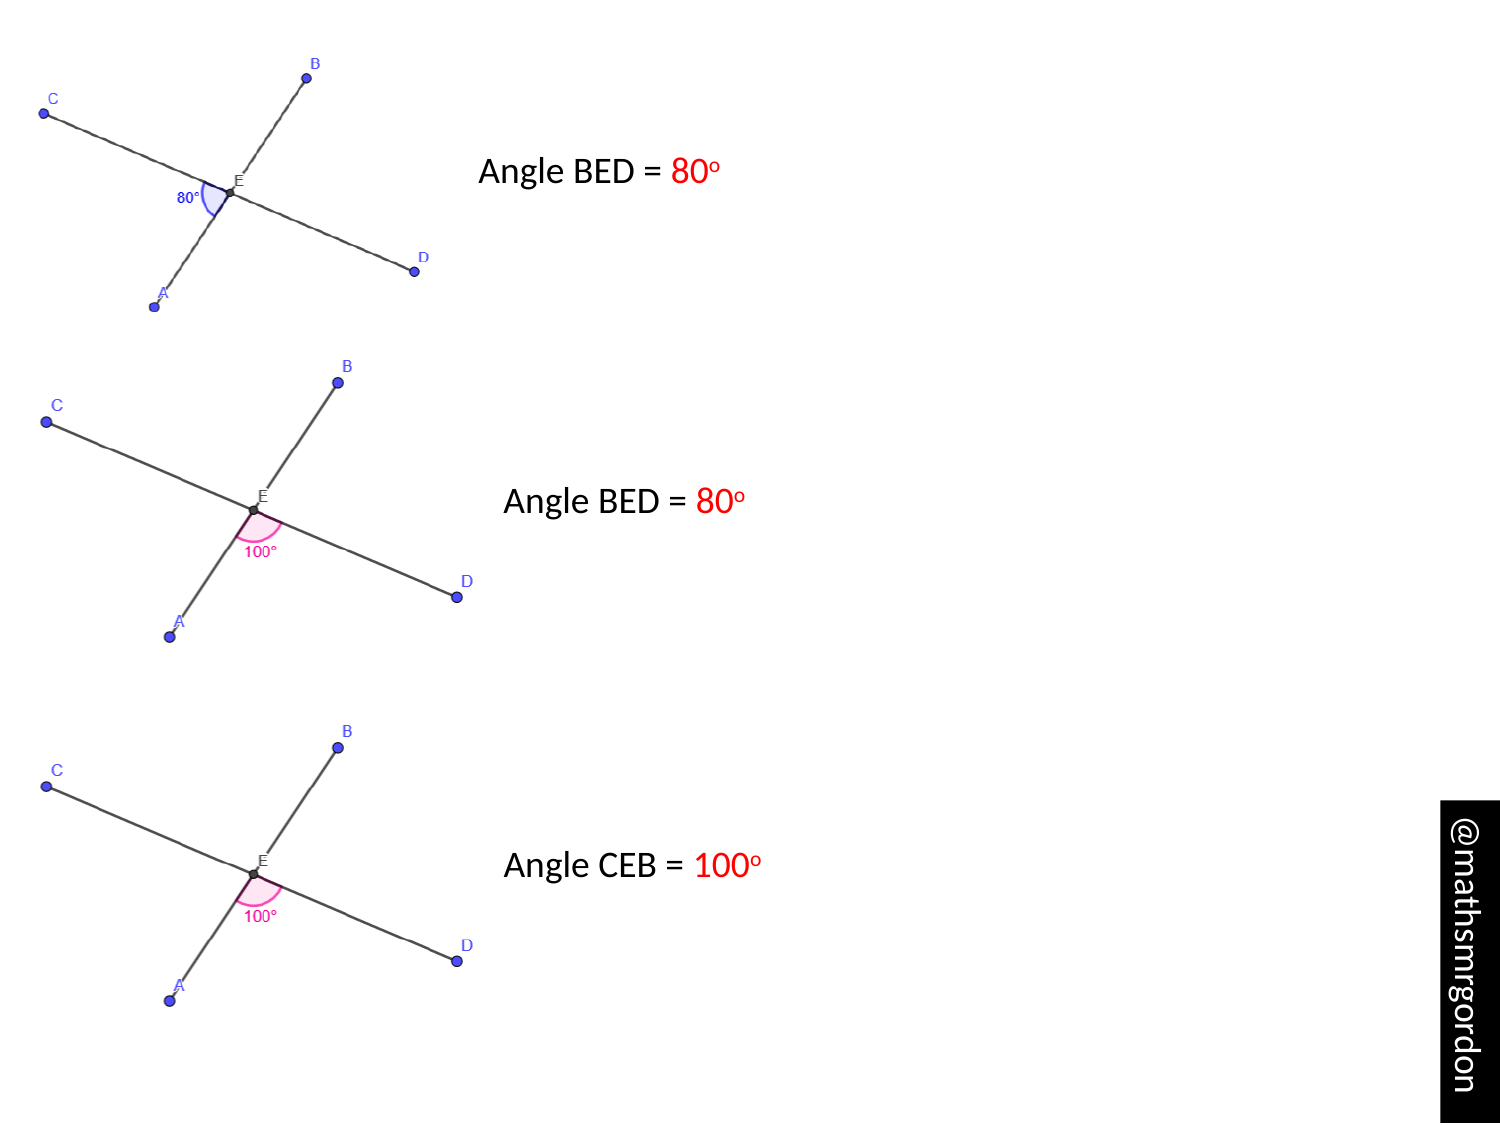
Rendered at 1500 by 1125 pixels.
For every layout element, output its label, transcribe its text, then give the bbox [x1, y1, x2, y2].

text_box @mathsmrgordon [1440, 800, 1500, 1123]
picture [16, 712, 512, 1015]
text_box Angle BED = 80o [512, 468, 767, 529]
text_box Angle BED = 80o [464, 138, 937, 199]
picture [16, 46, 464, 320]
text_box Angle CEB = 100o [512, 833, 825, 893]
picture [16, 347, 512, 651]
